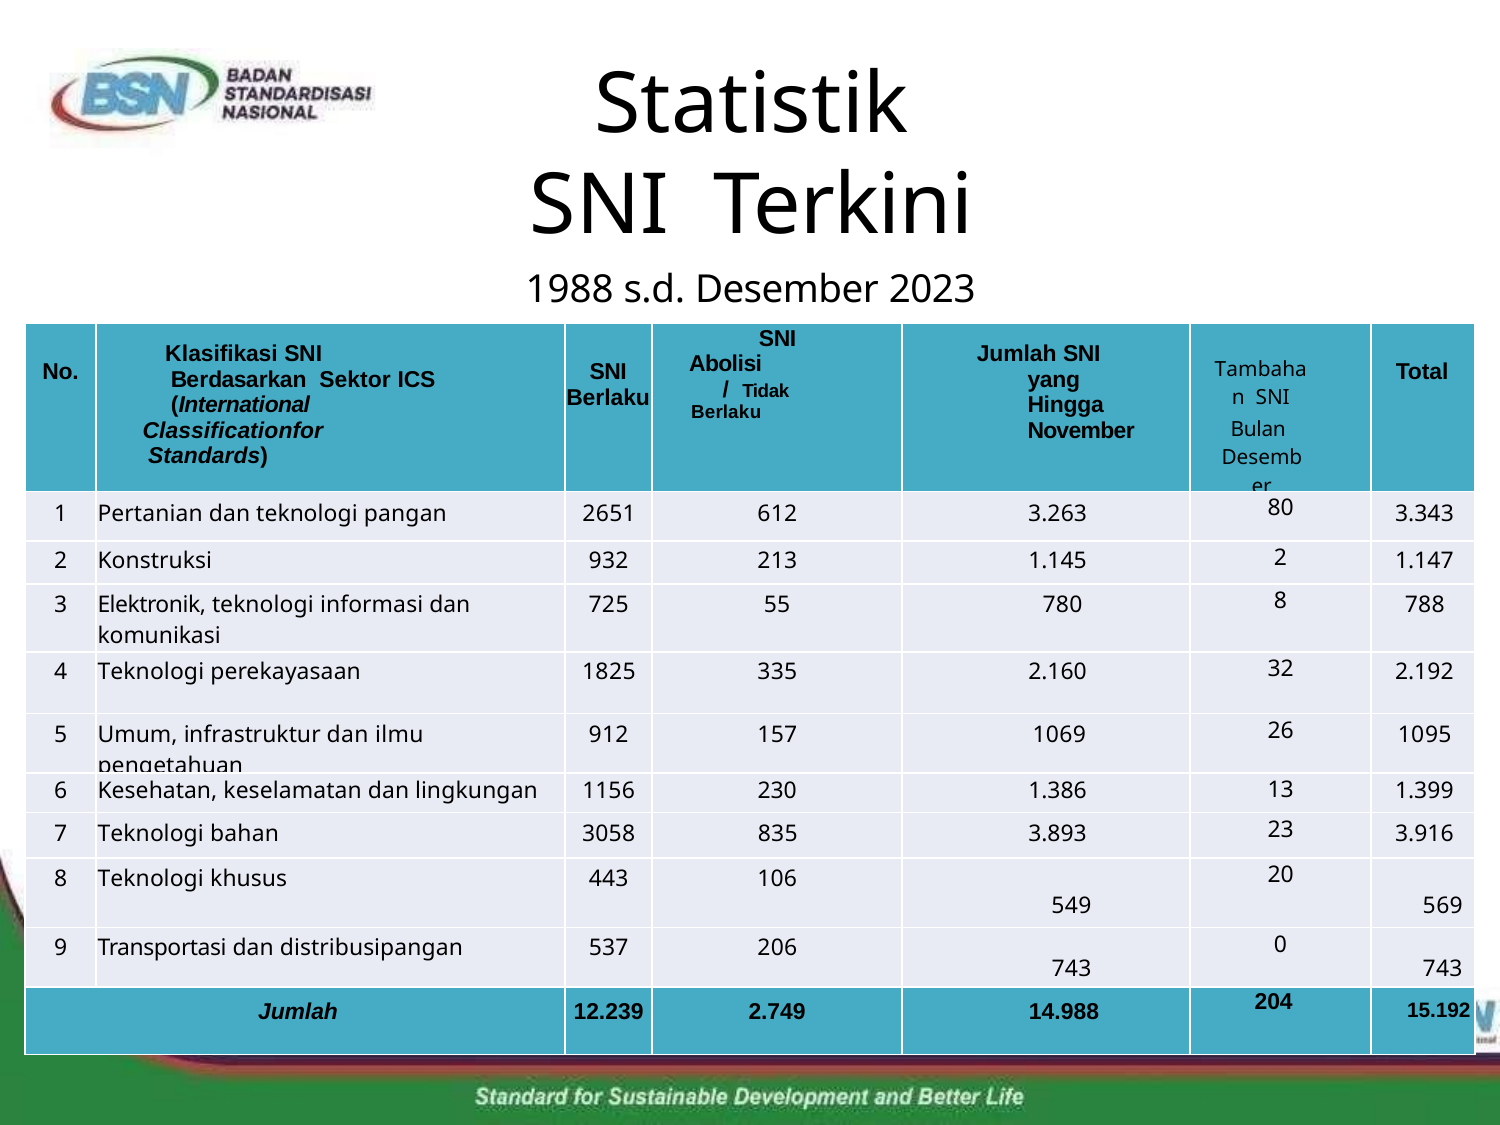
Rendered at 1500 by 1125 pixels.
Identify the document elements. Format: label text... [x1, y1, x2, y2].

table_cell 1 [26, 492, 95, 540]
table_cell 23 [1191, 813, 1370, 857]
table_cell 1.147 [1372, 542, 1474, 583]
table_cell 9 [26, 928, 95, 986]
table_cell 8 [26, 859, 95, 927]
table_cell 443 [566, 859, 651, 927]
table_cell 4 [26, 653, 95, 713]
table_cell Jumlah [26, 988, 564, 1054]
table_cell 725 [566, 585, 651, 651]
table_cell 612 [653, 492, 901, 540]
table_cell 7 [26, 813, 95, 857]
table_cell 912 [566, 714, 651, 772]
table_cell 2651 [566, 492, 651, 540]
title Statistik SNI Terkini 1988 s.d. Desember 2023 [519, 45, 981, 311]
table_cell 743 [903, 928, 1189, 986]
table_header Jumlah SNI yang Hingga November [903, 324, 1189, 491]
table_cell 0 [1191, 928, 1370, 986]
table_cell 569 [1372, 859, 1474, 927]
table_cell 5 [26, 714, 95, 772]
table_header SNI Berlaku [566, 324, 651, 491]
table_header Total [1372, 324, 1474, 491]
table_cell 12.239 [566, 988, 651, 1054]
table_cell 55 [653, 585, 901, 651]
table_cell 1095 [1372, 714, 1474, 772]
table_cell 2.749 [653, 988, 901, 1054]
table_cell 743 [1372, 928, 1474, 986]
table_cell 1.145 [903, 542, 1189, 583]
table_cell 2 [26, 542, 95, 583]
table_header Tambahan SNI Bulan Desember [1191, 324, 1370, 491]
table_cell 335 [653, 653, 901, 713]
table_cell 1069 [903, 714, 1189, 772]
table_cell 26 [1191, 714, 1370, 772]
table_cell Transportasi dan distribusipangan [97, 928, 564, 986]
table_cell 932 [566, 542, 651, 583]
table_cell 3.916 [1372, 813, 1474, 857]
table_cell Pertanian dan teknologi pangan [97, 492, 564, 540]
table_cell 6 [26, 774, 95, 812]
table_header SNI Abolisi / Tidak Berlaku [653, 324, 901, 491]
table_cell 13 [1191, 774, 1370, 812]
table_cell 1.386 [903, 774, 1189, 812]
picture [0, 48, 1500, 1125]
table_cell 8 [1191, 585, 1370, 651]
table_cell 3.893 [903, 813, 1189, 857]
table_cell Teknologi khusus [97, 859, 564, 927]
table_cell 3.343 [1372, 492, 1474, 540]
table_cell 3058 [566, 813, 651, 857]
table_cell 230 [653, 774, 901, 812]
table_cell 2.192 [1372, 653, 1474, 713]
table_cell 157 [653, 714, 901, 772]
table_header Klasifikasi SNI Berdasarkan Sektor ICS (International Classificationfor Standards) [97, 324, 564, 491]
table_cell 20 [1191, 859, 1370, 927]
table_cell 15.192 [1372, 988, 1474, 1054]
table_cell 204 [1191, 988, 1370, 1054]
table_cell 780 [903, 585, 1189, 651]
table_cell 106 [653, 859, 901, 927]
table_cell 835 [653, 813, 901, 857]
table_cell 549 [903, 859, 1189, 927]
table_cell Umum, infrastruktur dan ilmu pengetahuan [97, 714, 564, 772]
table_cell 213 [653, 542, 901, 583]
table_cell Kesehatan, keselamatan dan lingkungan [97, 774, 564, 812]
table_cell 1825 [566, 653, 651, 713]
table_cell Elektronik, teknologi informasi dan komunikasi [97, 585, 564, 651]
table_cell 80 [1191, 492, 1370, 540]
table_cell 3.263 [903, 492, 1189, 540]
table_cell Teknologi perekayasaan [97, 653, 564, 713]
table_cell 206 [653, 928, 901, 986]
table_header No. [26, 324, 95, 491]
table_cell Teknologi bahan [97, 813, 564, 857]
table_cell 2.160 [903, 653, 1189, 713]
table_cell 3 [26, 585, 95, 651]
table_cell 2 [1191, 542, 1370, 583]
table_cell 537 [566, 928, 651, 986]
table_cell 1.399 [1372, 774, 1474, 812]
table_cell 14.988 [903, 988, 1189, 1054]
table_cell 32 [1191, 653, 1370, 713]
table_cell 1156 [566, 774, 651, 812]
table_cell Konstruksi [97, 542, 564, 583]
table_cell 788 [1372, 585, 1474, 651]
